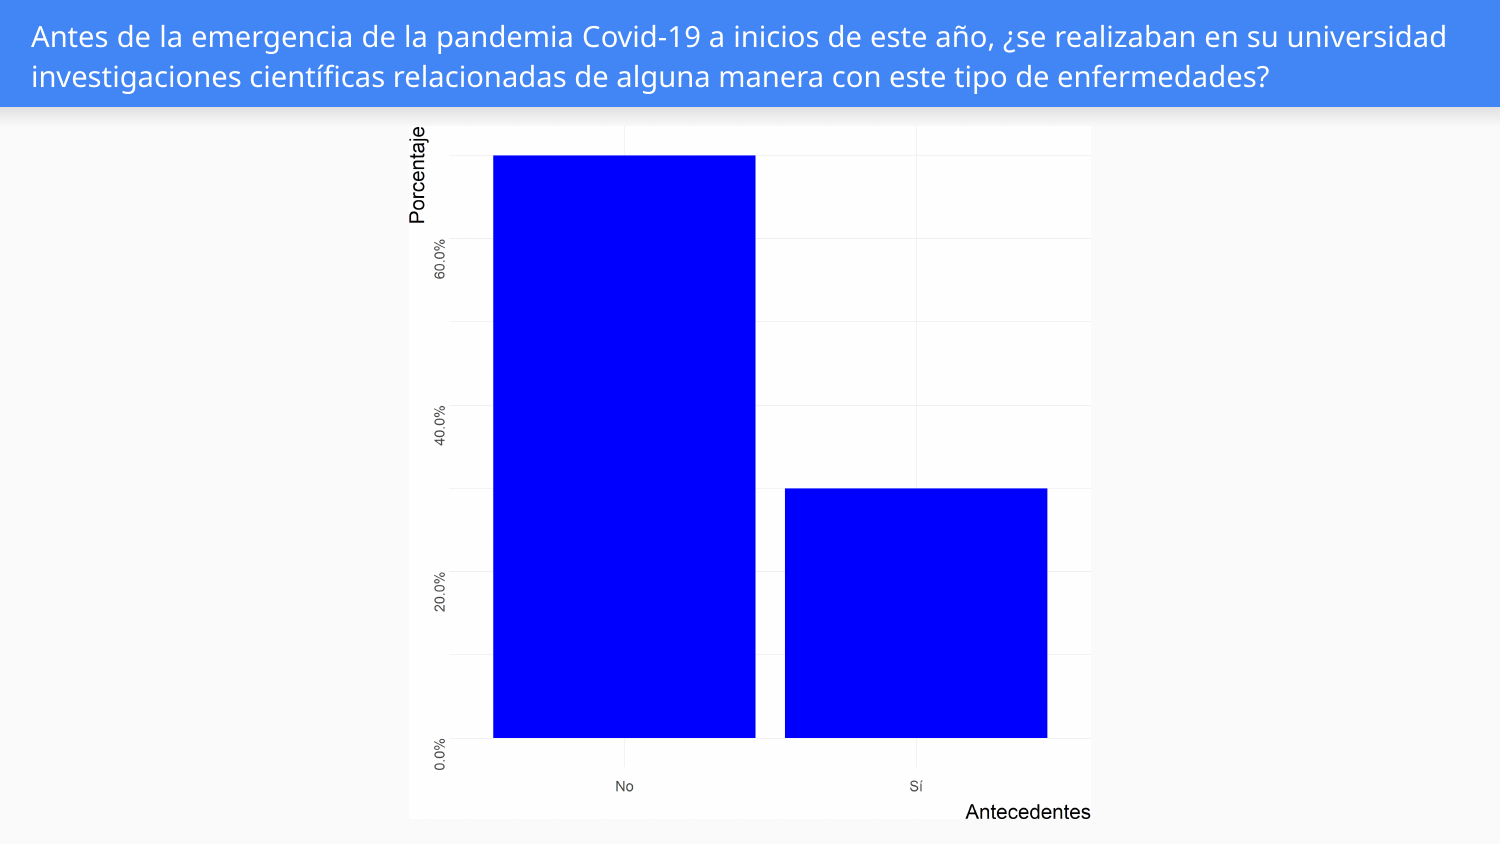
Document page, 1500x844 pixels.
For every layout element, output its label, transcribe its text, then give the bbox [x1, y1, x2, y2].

picture [409, 126, 1091, 819]
title Antes de la emergencia de la pandemia Covid-19 a inicios de este año, ¿se realizaban en su universidad investigaciones científicas relacionadas de alguna manera con este tipo de enfermedades? [16, 2, 1464, 102]
